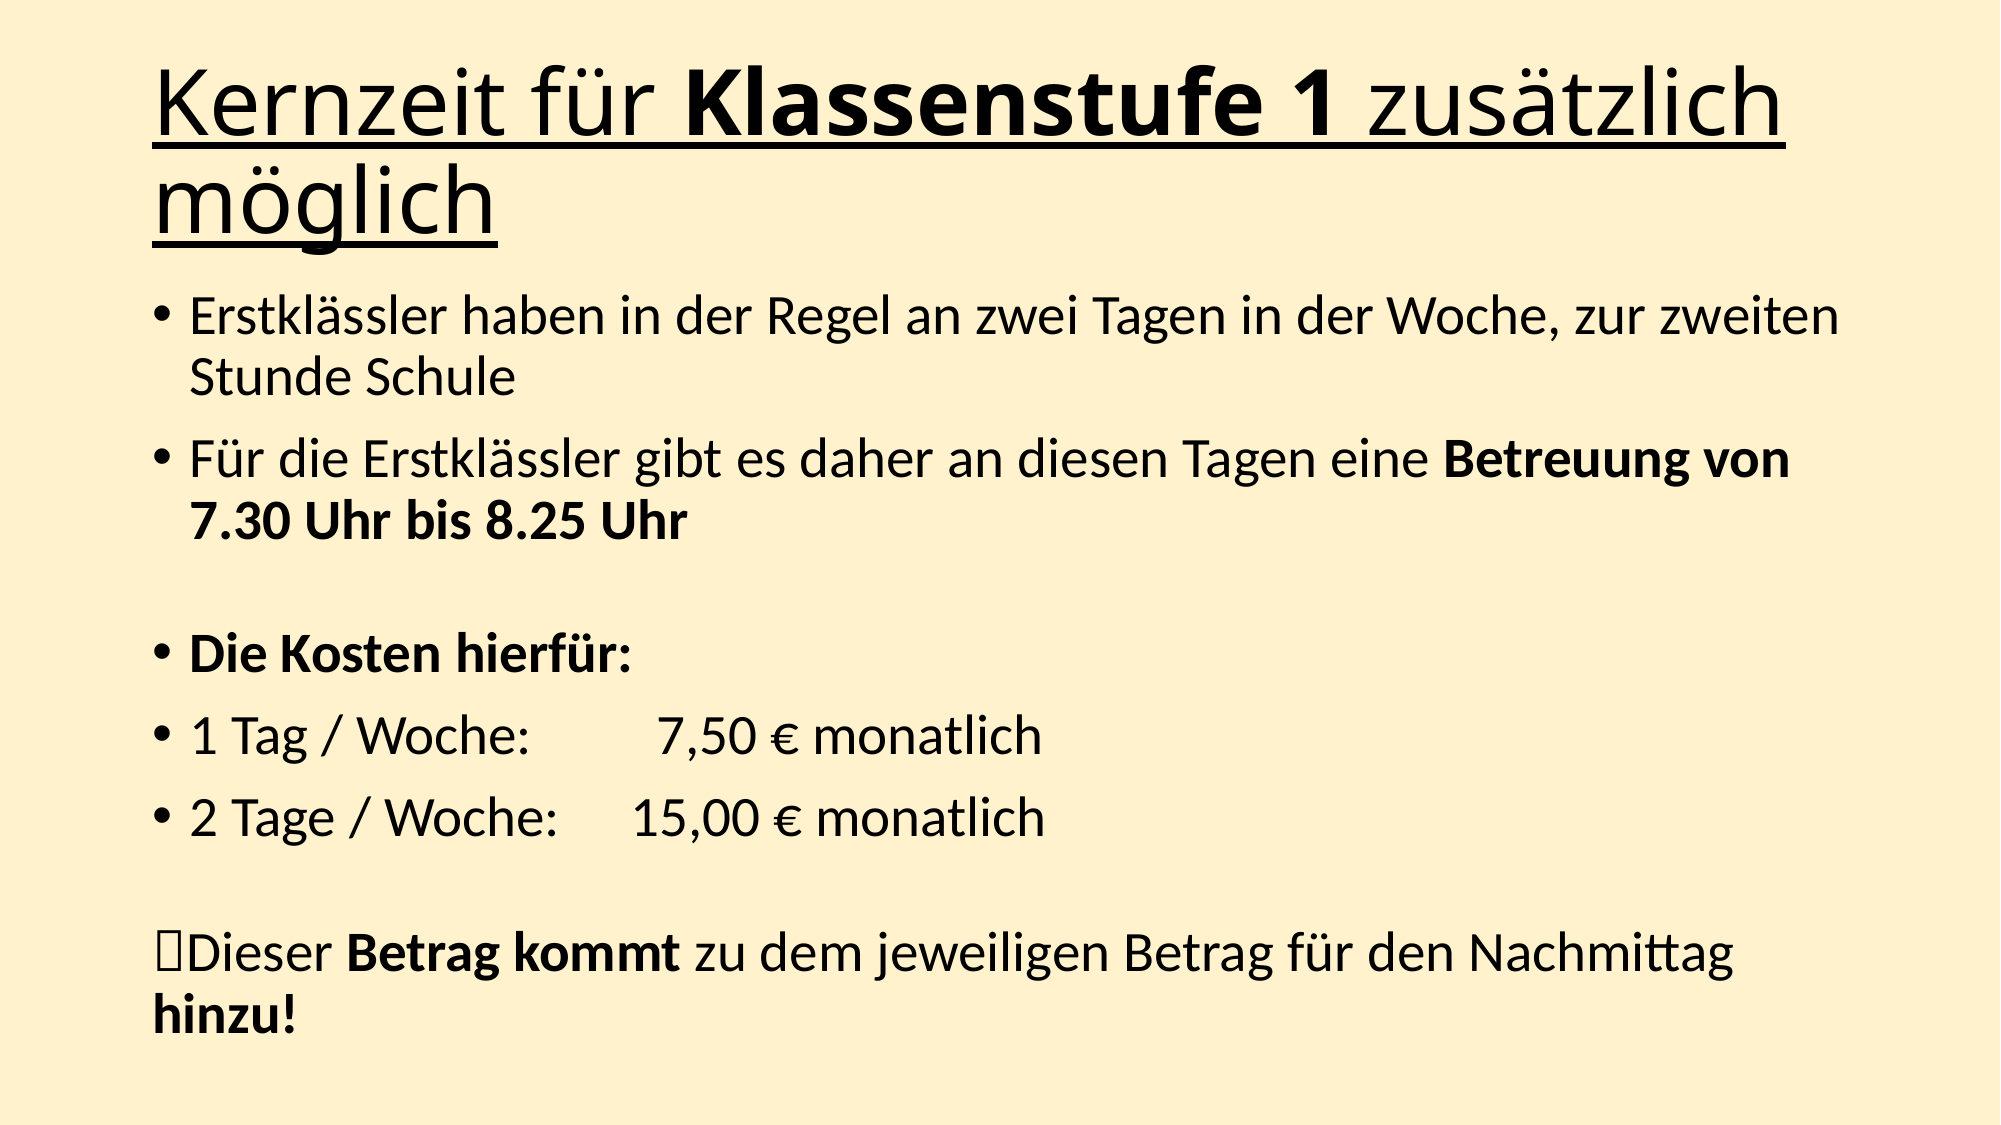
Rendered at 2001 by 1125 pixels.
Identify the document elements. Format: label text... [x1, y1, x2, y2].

list Erstklässler haben in der Regel an zwei Tagen in der Woche, zur zweiten Stunde Schule Für die Erstklässler gibt es daher an diesen Tagen eine Betreuung von 7.30 Uhr bis 8.25 Uhr Die Kosten hierfür: 1 Tag / Woche: 7,50 € monatlich 2 Tage / Woche: 15,00 € monatlich Dieser Betrag kommt zu dem jeweiligen Betrag für den Nachmittag hinzu! [137, 277, 1863, 1060]
title Kernzeit für Klassenstufe 1 zusätzlich möglich [137, 46, 1863, 264]
